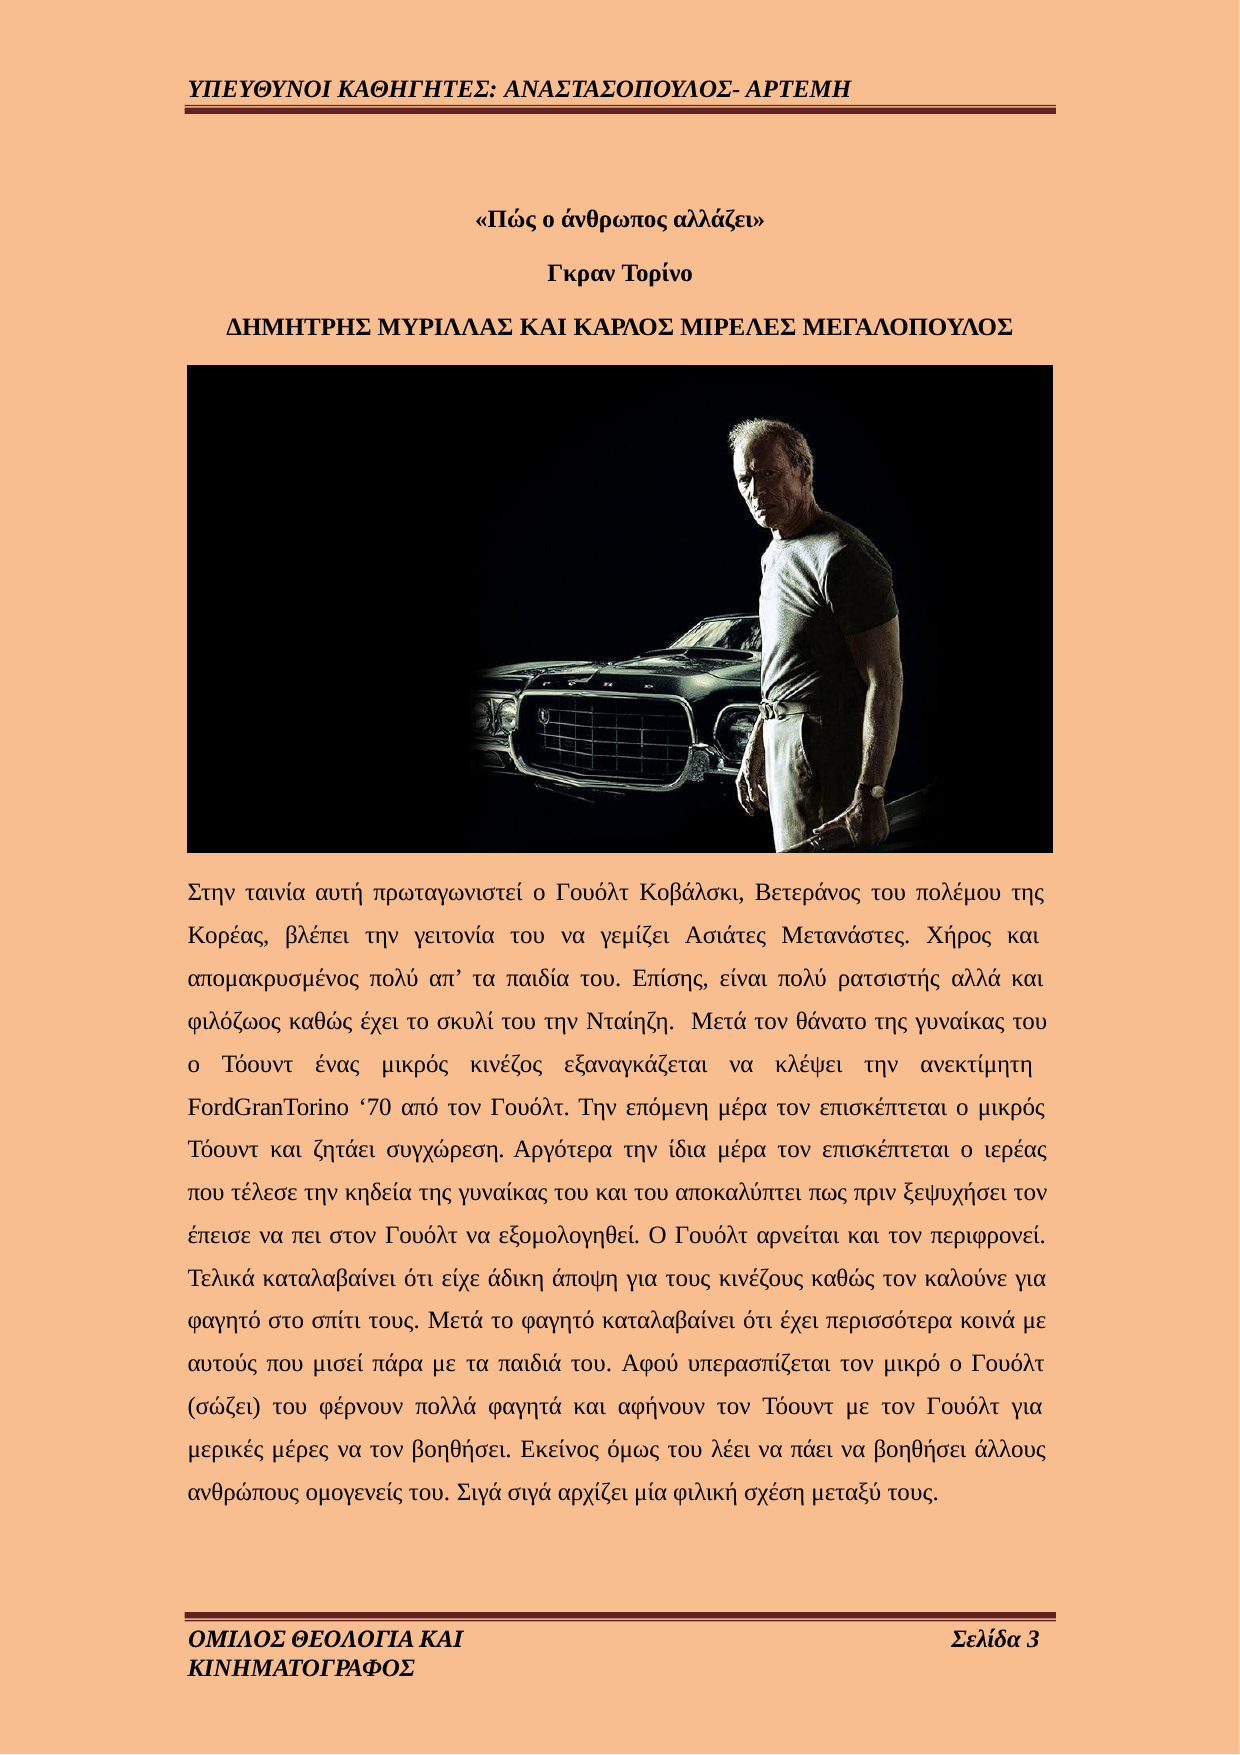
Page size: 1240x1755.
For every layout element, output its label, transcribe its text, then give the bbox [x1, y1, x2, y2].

text_box «Πώς ο άνθρωπος αλλάζει» Γκραν Τορίνο ΔΗΜΗΤΡΗΣ ΜΥΡΙΛΛΑΣ ΚΑΙ ΚΑΡΛΟΣ ΜΙΡΕΛΕΣ ΜΕΓΑΛΟΠΟΥΛΟΣ [214, 200, 1026, 340]
text_box [184, 1612, 1056, 1622]
text_box ΥΠΕΥΘΥΝΟΙ ΚΑΘΗΓΗΤΕΣ: ΑΝΑΣΤΑΣΟΠΟΥΛΟΣ- ΑΡΤΕΜΗ [185, 70, 867, 103]
footer ΟΜΙΛΟΣ ΘΕΟΛΟΓΙΑ ΚΑΙ ΚΙΝΗΜΑΤΟΓΡΑΦΟΣ [185, 1622, 672, 1755]
slide_number Σελίδα 3 [949, 1622, 1059, 1755]
text_box Στην ταινία αυτή πρωταγωνιστεί ο Γουόλτ Κοβάλσκι, Βετεράνος του πολέμου της Κορέας, βλέπει την γειτονία του να γεμίζει Ασιάτες Μετανάστες. Χήρος και απομακρυσμένος πολύ απ’ τα παιδία του. Επίσης, είναι πολύ ρατσιστής αλλά και φιλόζωος καθώς έχει το σκυλί του την Νταίηζη. Μετά τον θάνατο της γυναίκας του ο Τόουντ ένας μικρός κινέζος εξαναγκάζεται να κλέψει την ανεκτίμητη FordGranTorino ‘70 από τον Γουόλτ. Την επόμενη μέρα τον επισκέπτεται ο μικρός Τόουντ και ζητάει συγχώρεση. Αργότερα την ίδια μέρα τον επισκέπτεται ο ιερέας που τέλεσε την κηδεία της γυναίκας του και του αποκαλύπτει πως πριν ξεψυχήσει τον έπεισε να πει στον Γουόλτ να εξομολογηθεί. Ο Γουόλτ αρνείται και τον περιφρονεί. Τελικά καταλαβαίνει ότι είχε άδικη άποψη για τους κινέζους καθώς τον καλούνε για φαγητό στο σπίτι τους. Μετά το φαγητό καταλαβαίνει ότι έχει περισσότερα κοινά με αυτούς που μισεί πάρα με τα παιδιά του. Αφού υπερασπίζεται τον μικρό ο Γουόλτ (σώζει) του φέρνουν πολλά φαγητά και αφήνουν τον Τόουντ με τον Γουόλτ για μερικές μέρες να τον βοηθήσει. Εκείνος όμως του λέει να πάει να βοηθήσει άλλους ανθρώπους ομογενείς του. Σιγά σιγά αρχίζει μία φιλική σχέση μεταξύ τους. [185, 860, 1056, 1506]
text_box [184, 104, 1056, 114]
picture [187, 365, 1053, 853]
